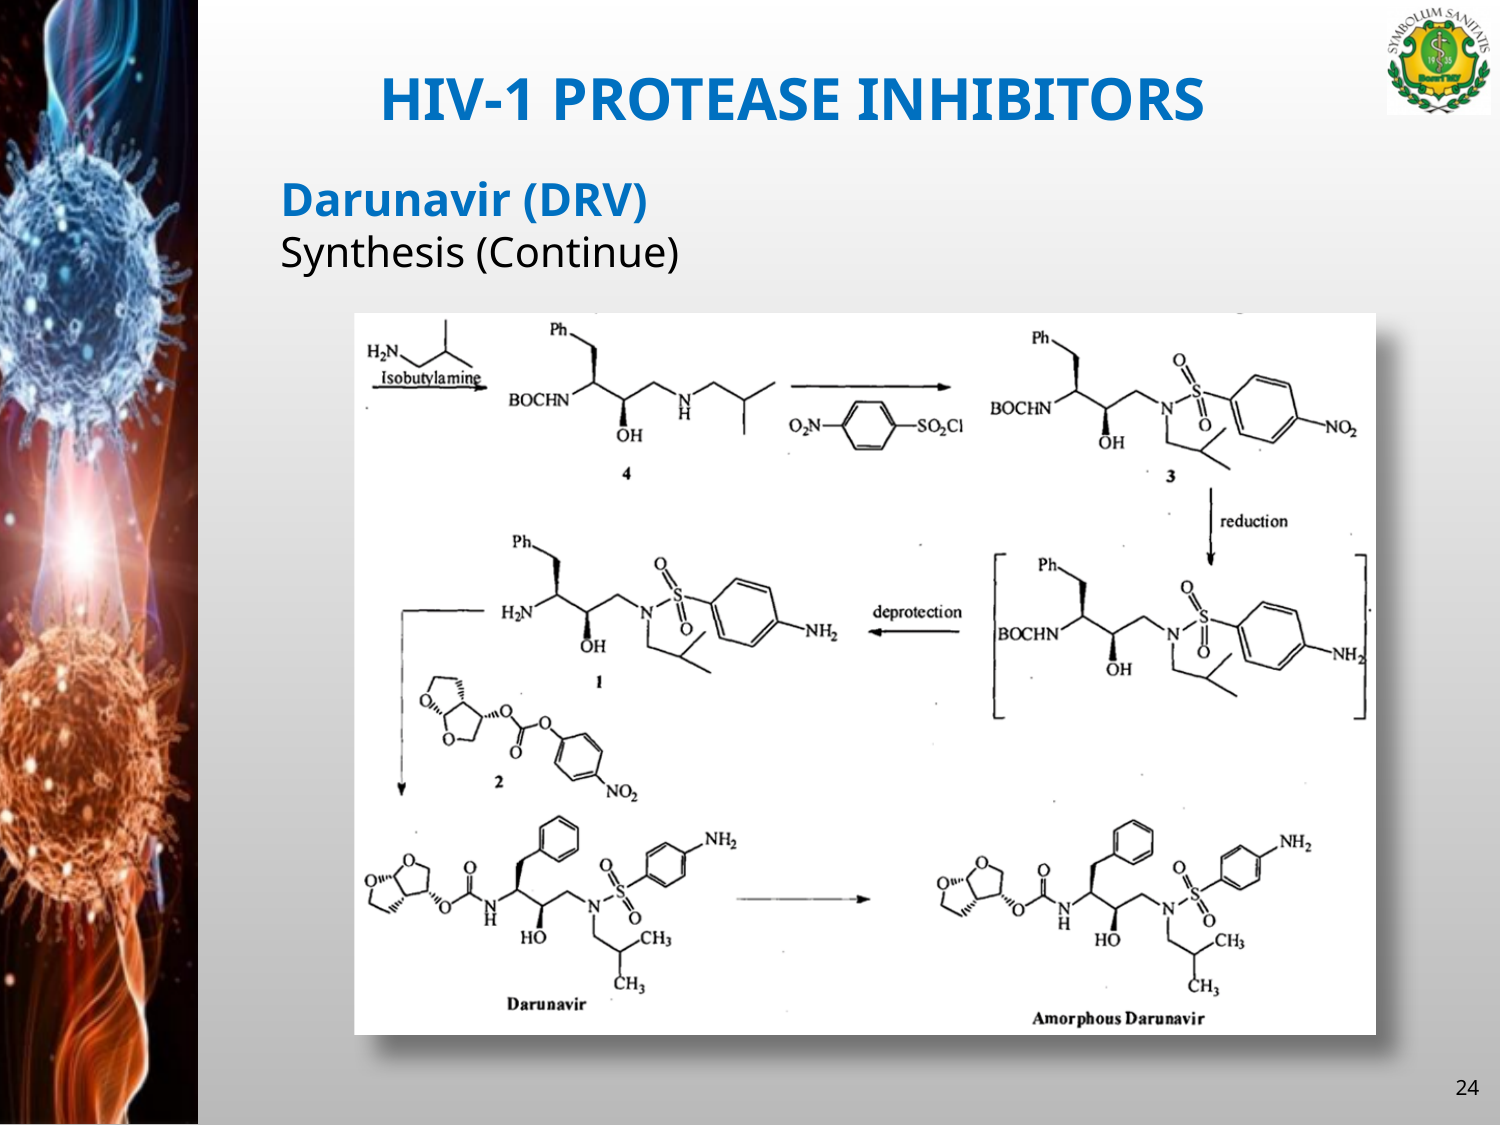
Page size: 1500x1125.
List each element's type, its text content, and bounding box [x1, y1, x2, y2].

text_box HIV-1 protease inhibitors [203, 30, 1388, 173]
picture [1387, 6, 1492, 115]
slide_number 24 [1400, 1058, 1495, 1119]
picture [354, 312, 1377, 1036]
text_box Darunavir (DRV) Synthesis (Continue) [265, 163, 1459, 283]
picture [0, 0, 198, 1124]
